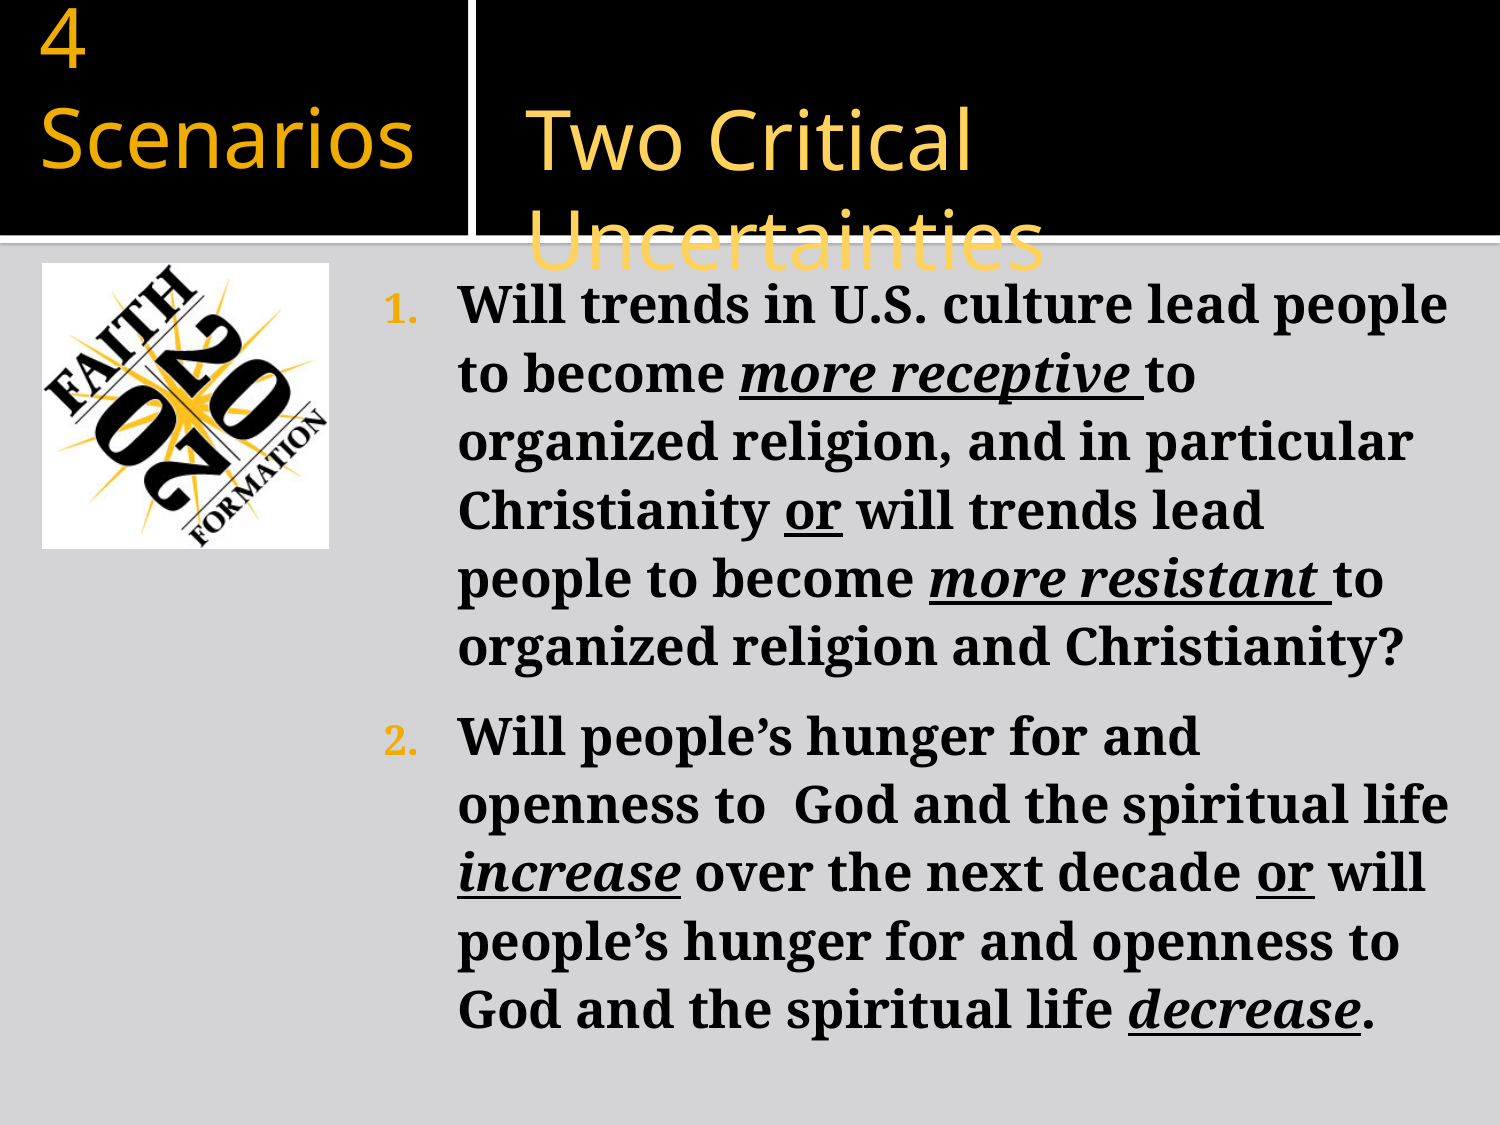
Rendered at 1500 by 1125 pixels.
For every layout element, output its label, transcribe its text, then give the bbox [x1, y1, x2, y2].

text_box Two Critical Uncertainties [510, 79, 1448, 295]
picture [42, 263, 329, 549]
list Will trends in U.S. culture lead people to become more receptive to organized religion, and in particular Christianity or will trends lead people to become more resistant to organized religion and Christianity? Will people’s hunger for and openness to God and the spiritual life increase over the next decade or will people’s hunger for and openness to God and the spiritual life decrease. [375, 250, 1467, 1083]
title 4 Scenarios [27, 24, 442, 186]
